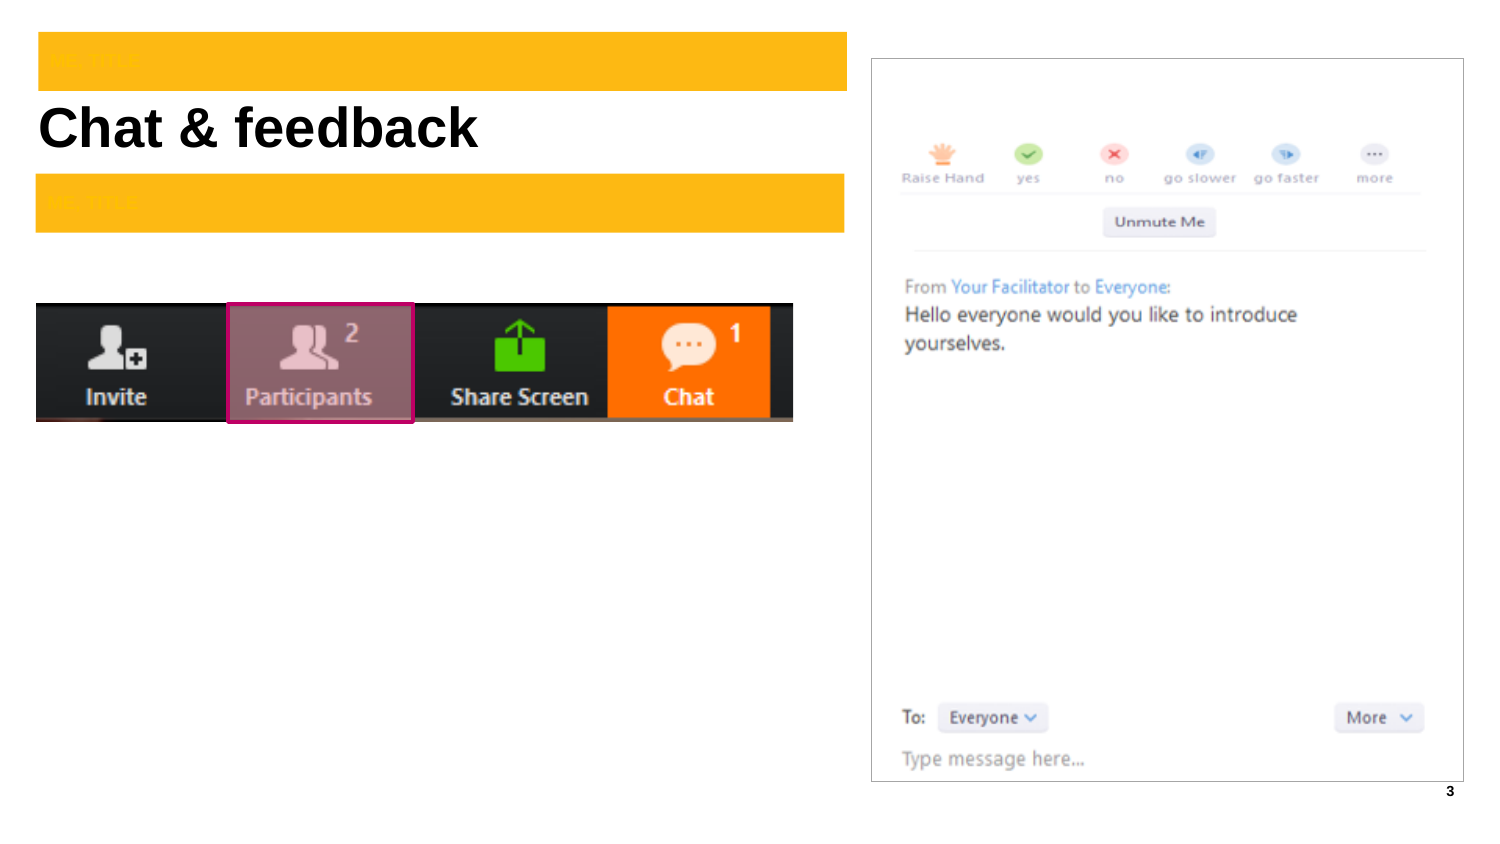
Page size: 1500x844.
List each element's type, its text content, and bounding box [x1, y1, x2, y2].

title Chat & feedback [38, 102, 865, 739]
picture [870, 58, 1464, 783]
slide_number 3 [1305, 789, 1455, 827]
text_box me, title [38, 31, 847, 91]
text_box me, title [35, 173, 845, 233]
picture [35, 303, 794, 423]
